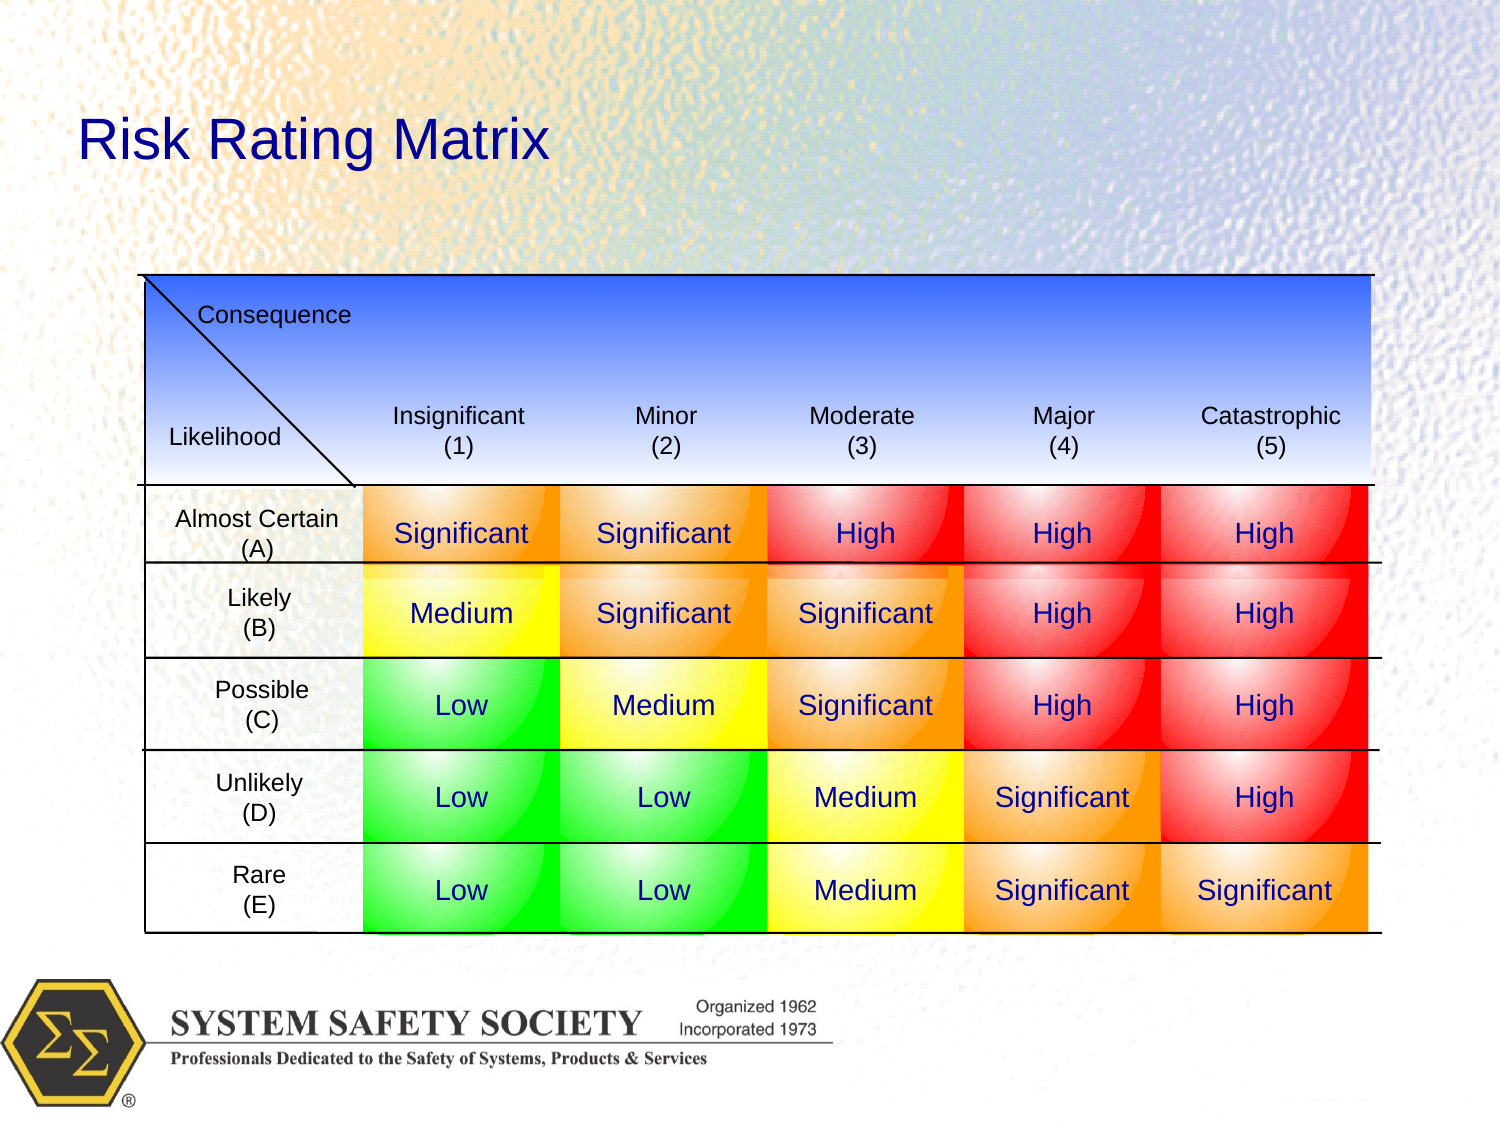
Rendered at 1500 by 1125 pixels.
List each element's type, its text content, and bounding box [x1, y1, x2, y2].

text_box [145, 274, 1371, 485]
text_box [767, 842, 963, 935]
text_box Almost Certain (A) [167, 495, 347, 562]
text_box Moderate (3) [801, 392, 923, 467]
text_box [963, 842, 1160, 935]
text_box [767, 565, 963, 657]
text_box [963, 657, 1160, 749]
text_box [963, 485, 1160, 565]
text_box Rare (E) [225, 851, 294, 926]
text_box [1160, 749, 1369, 842]
text_box Risk Rating Matrix [70, 93, 1321, 179]
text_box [1160, 842, 1369, 935]
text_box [362, 485, 561, 565]
text_box Almost Certain (A) [167, 563, 347, 570]
text_box Minor (2) [627, 392, 705, 467]
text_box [561, 485, 767, 565]
text_box Possible (C) [207, 666, 317, 741]
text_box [767, 657, 963, 749]
picture [0, 0, 1500, 1125]
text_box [559, 565, 767, 657]
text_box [767, 485, 963, 565]
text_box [1160, 565, 1369, 657]
text_box Catastrophic (5) [1193, 392, 1349, 467]
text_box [559, 842, 767, 935]
text_box Consequence [189, 291, 360, 336]
text_box Major (4) [1025, 392, 1103, 467]
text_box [767, 749, 963, 842]
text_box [362, 565, 559, 657]
text_box Likelihood [161, 413, 289, 458]
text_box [362, 842, 559, 935]
text_box Unlikely (D) [208, 758, 311, 834]
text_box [559, 749, 767, 842]
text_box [1160, 657, 1369, 749]
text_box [963, 749, 1160, 842]
text_box Insignificant (1) [385, 392, 533, 467]
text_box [963, 565, 1160, 657]
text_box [559, 657, 767, 749]
text_box Likely (B) [220, 574, 299, 649]
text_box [1160, 485, 1369, 565]
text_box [362, 749, 559, 842]
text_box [362, 657, 559, 749]
